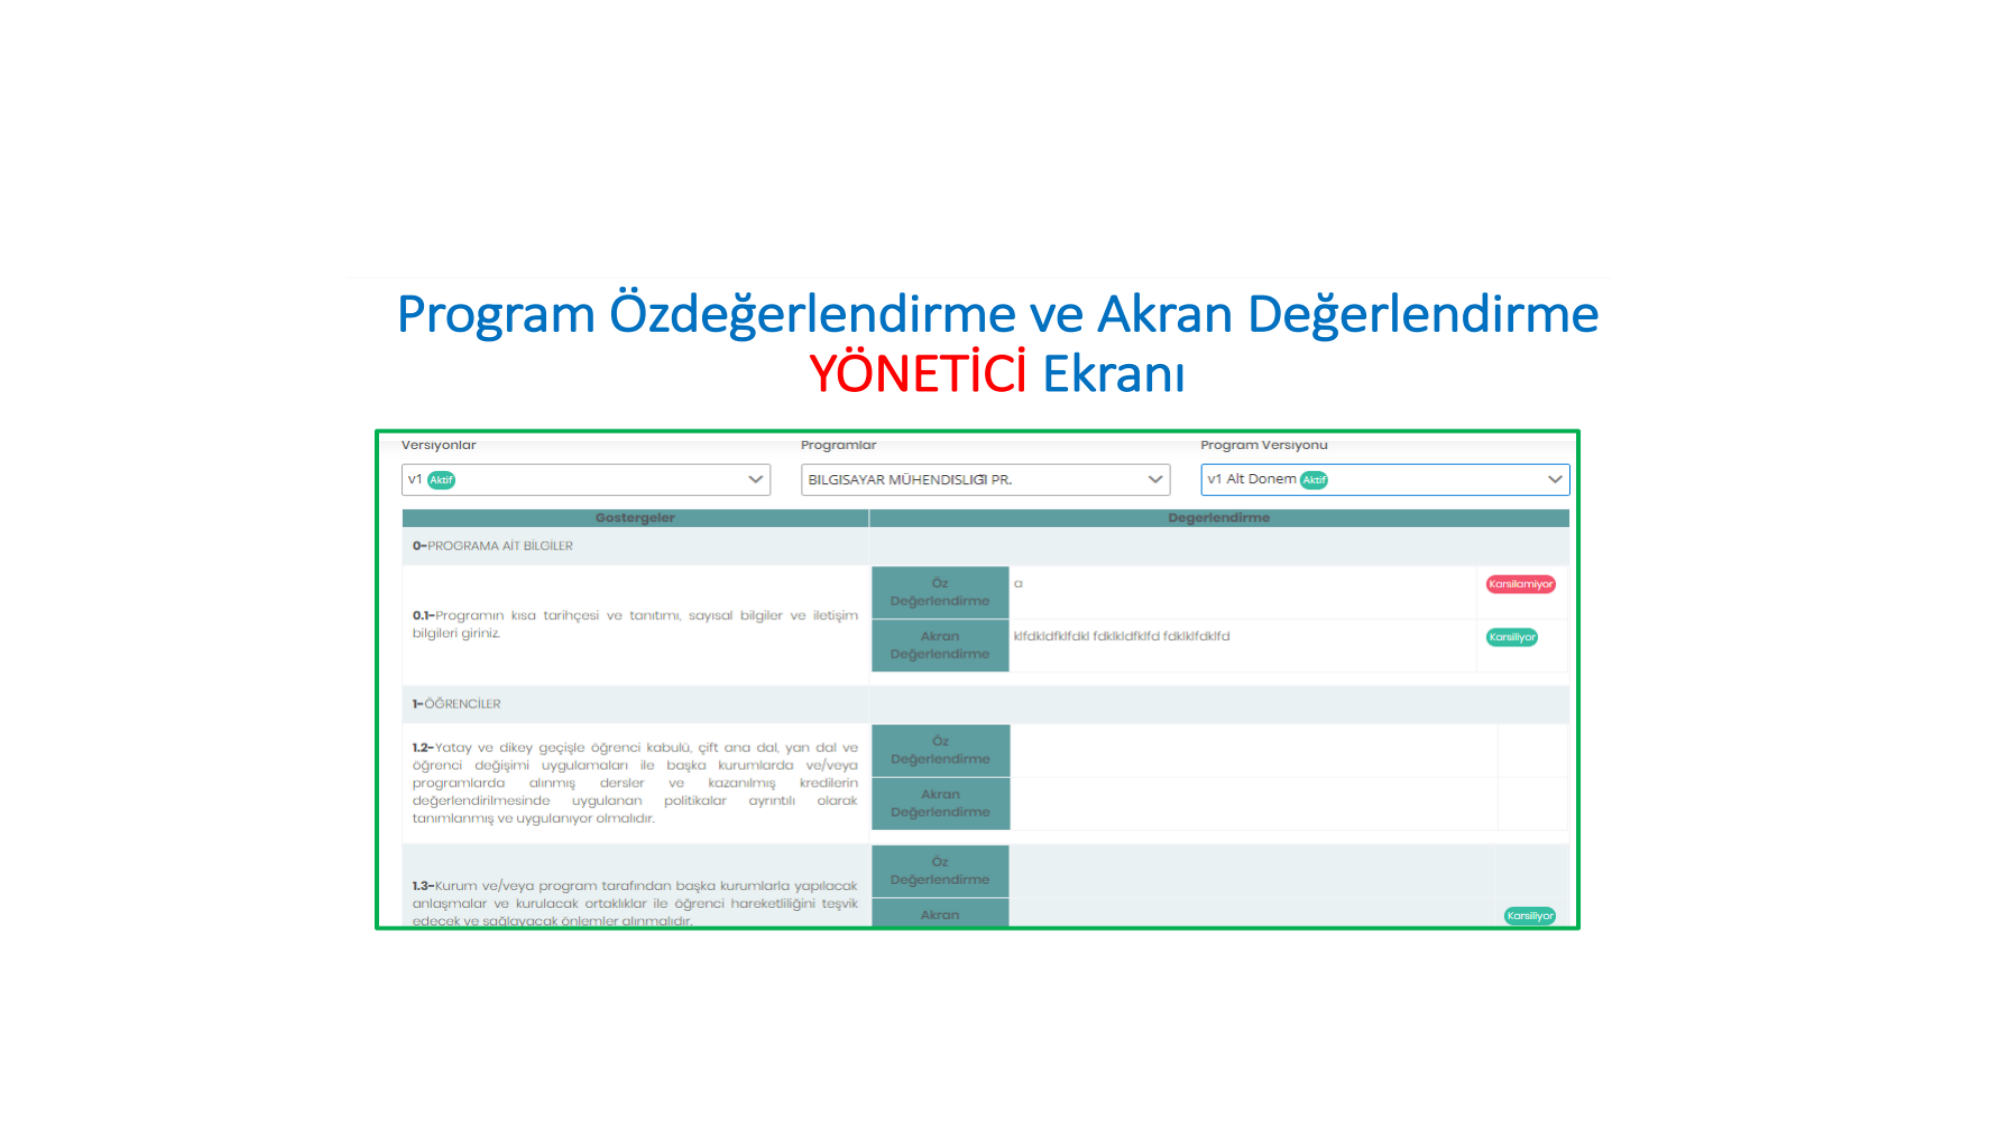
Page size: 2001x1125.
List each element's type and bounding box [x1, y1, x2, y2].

list [346, 277, 1612, 955]
